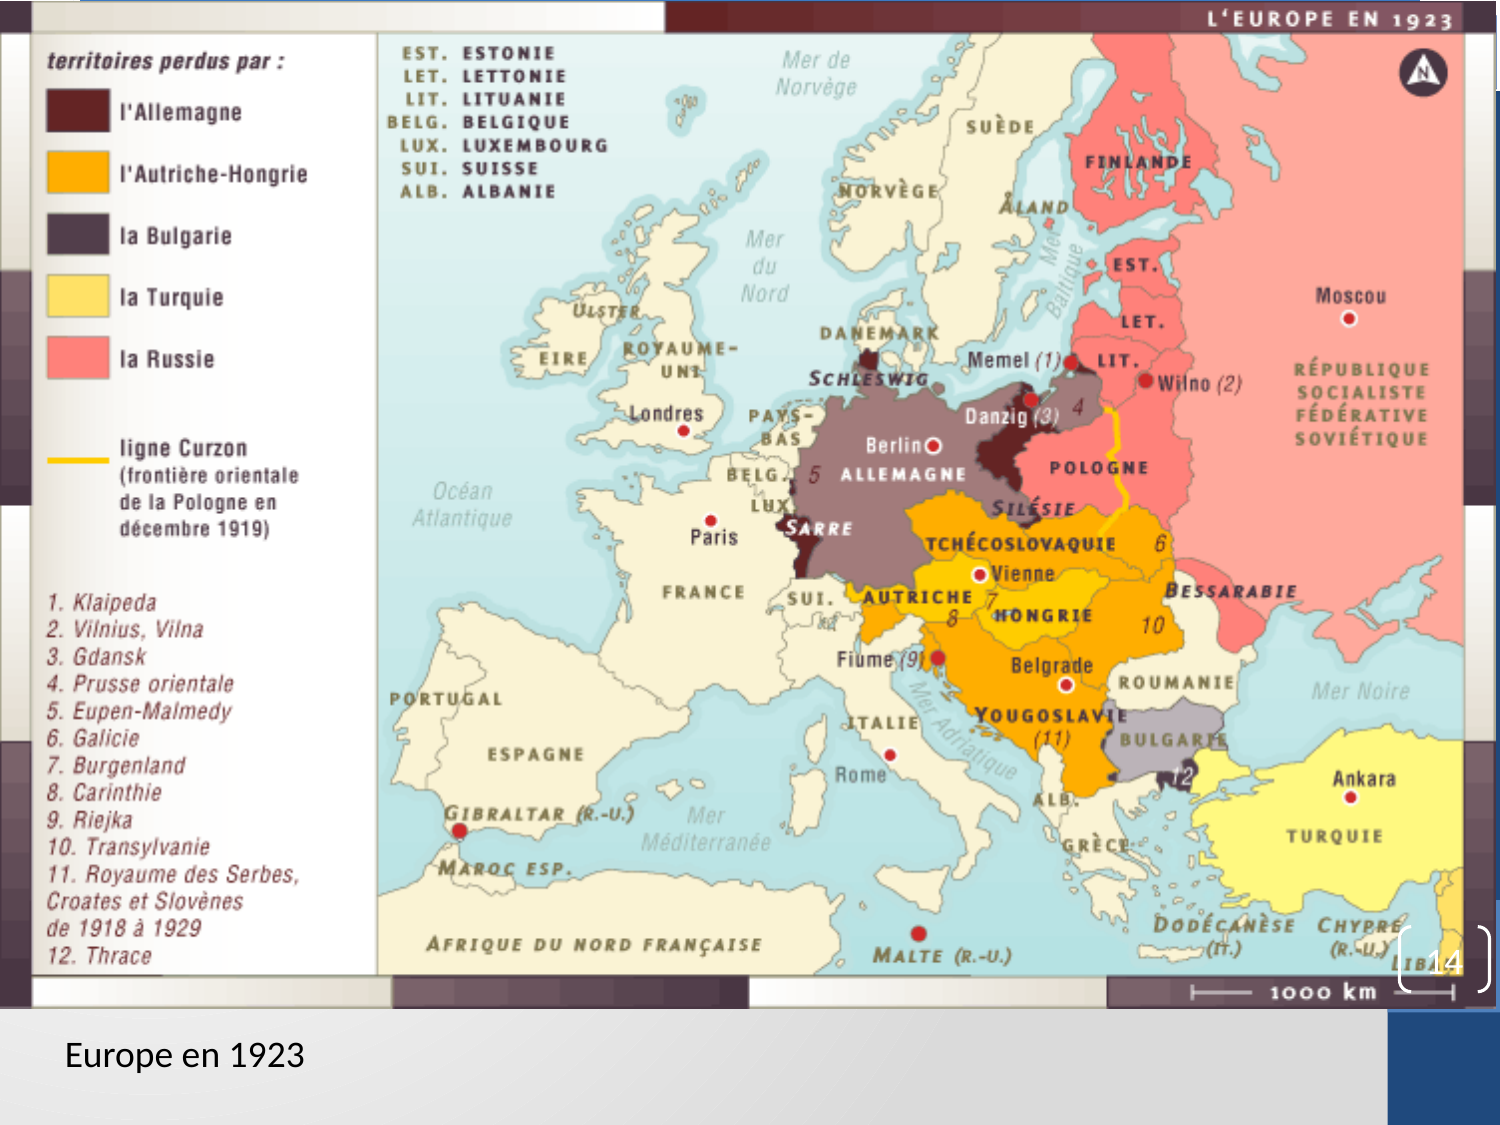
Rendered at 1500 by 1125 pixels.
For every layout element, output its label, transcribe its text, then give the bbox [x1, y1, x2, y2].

picture [0, 0, 1500, 1009]
text_box Europe en 1923 [50, 1023, 759, 1083]
